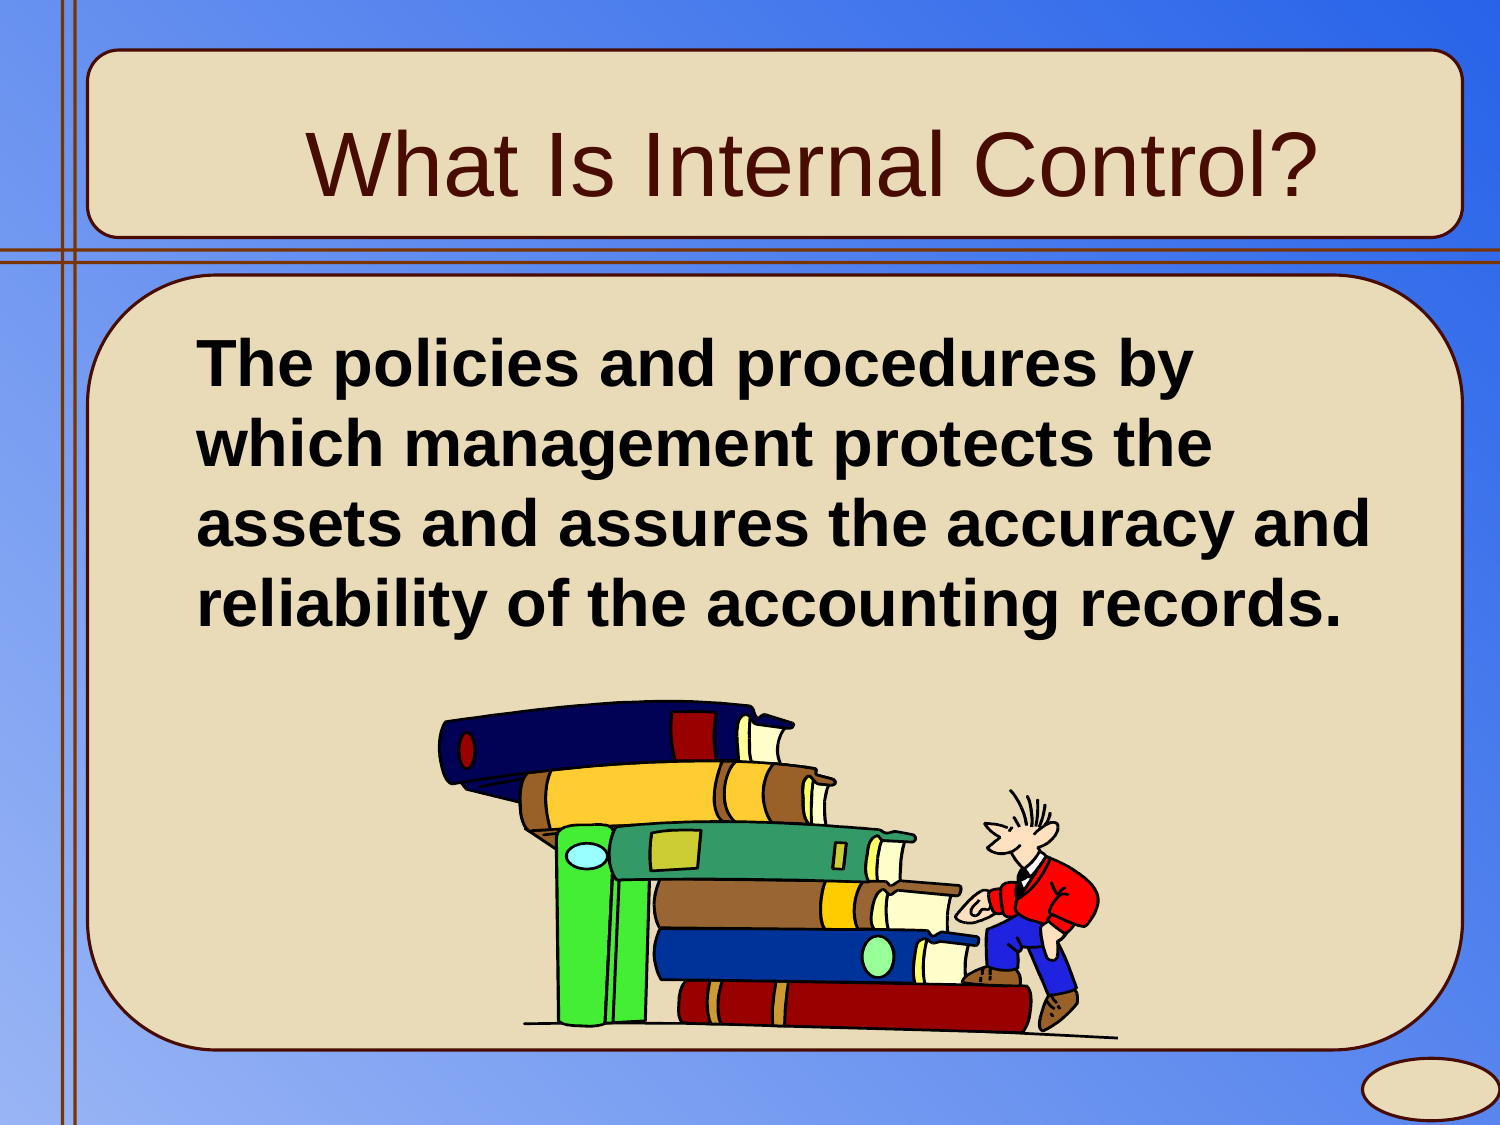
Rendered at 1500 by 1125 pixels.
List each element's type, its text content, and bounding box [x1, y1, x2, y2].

text_box [512, 1049, 988, 1125]
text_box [437, 699, 1119, 1041]
text_box [112, 1049, 425, 1125]
list The policies and procedures by which management protects the assets and assures the accuracy and reliability of the accounting records. [125, 312, 1400, 988]
title What Is Internal Control? [174, 68, 1451, 250]
